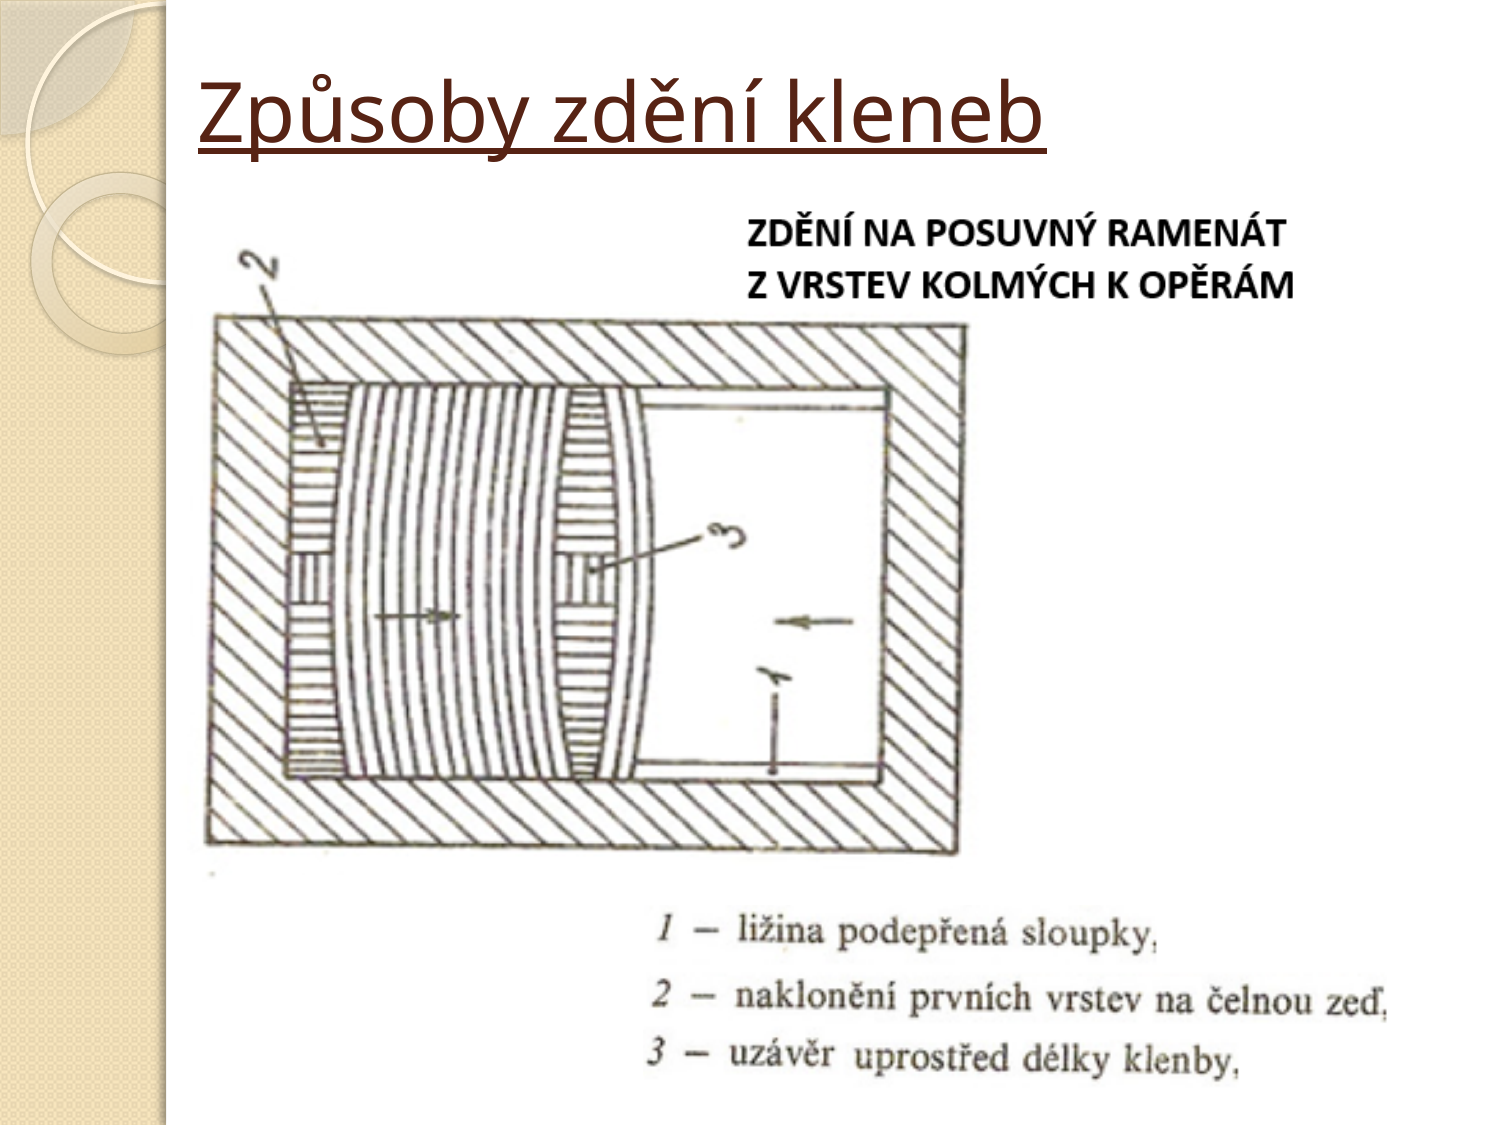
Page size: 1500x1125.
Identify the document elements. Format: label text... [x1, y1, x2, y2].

title Způsoby zdění kleneb [183, 45, 1105, 173]
picture [643, 905, 1393, 1095]
picture [737, 207, 1304, 309]
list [258, 143, 909, 970]
